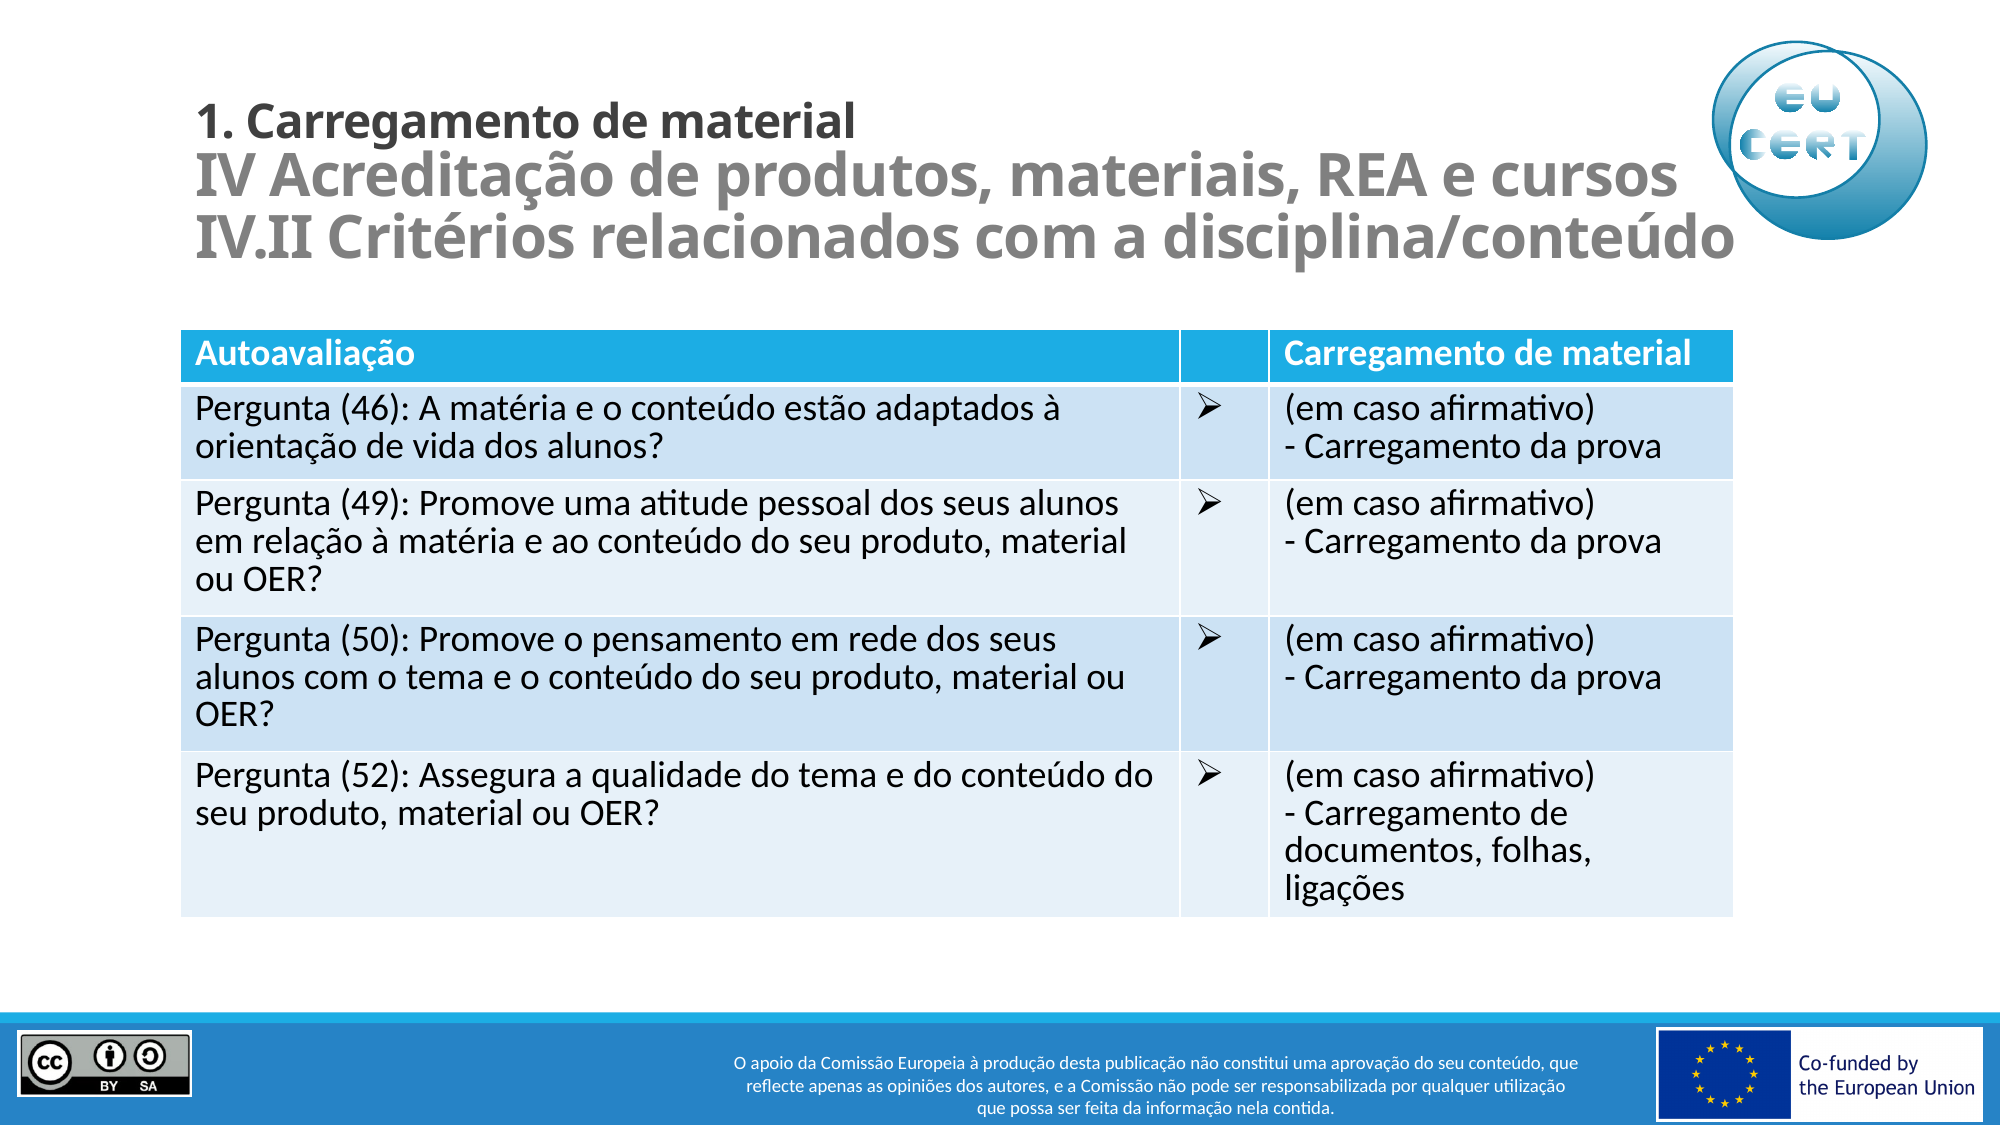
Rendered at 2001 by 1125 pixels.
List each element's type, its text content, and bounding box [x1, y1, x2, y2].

table_header [1181, 330, 1268, 382]
table_cell Pergunta (49): Promove uma atitude pessoal dos seus alunos em relação à matéria e ao conteúdo do seu produto, material ou OER? [181, 481, 1179, 615]
table_cell [1181, 481, 1268, 615]
table_cell (em caso afirmativo) - Carregamento da prova [1270, 617, 1733, 751]
table_header Carregamento de material [1270, 330, 1733, 382]
picture [1656, 1027, 1983, 1122]
table_cell [1181, 752, 1268, 917]
table_cell [1181, 617, 1268, 751]
title 1. Carregamento de material IV Acreditação de produtos, materiais, REA e cursos IV.II Critérios relacionados com a disciplina/conteúdo [180, 47, 1830, 278]
table_cell Pergunta (52): Assegura a qualidade do tema e do conteúdo do seu produto, material ou OER? [181, 752, 1179, 917]
table_cell (em caso afirmativo) - Carregamento de documentos, folhas, ligações [1270, 752, 1733, 917]
table_cell (em caso afirmativo) - Carregamento da prova [1270, 387, 1733, 479]
table_cell Pergunta (46): A matéria e o conteúdo estão adaptados à orientação de vida dos alunos? [181, 387, 1179, 479]
table_header Autoavaliação [181, 330, 1179, 382]
table_cell Pergunta (50): Promove o pensamento em rede dos seus alunos com o tema e o conteúdo do seu produto, material ou OER? [181, 617, 1179, 751]
table_cell (em caso afirmativo) - Carregamento da prova [1270, 481, 1733, 615]
picture [17, 1030, 192, 1097]
table_cell [1181, 387, 1268, 479]
